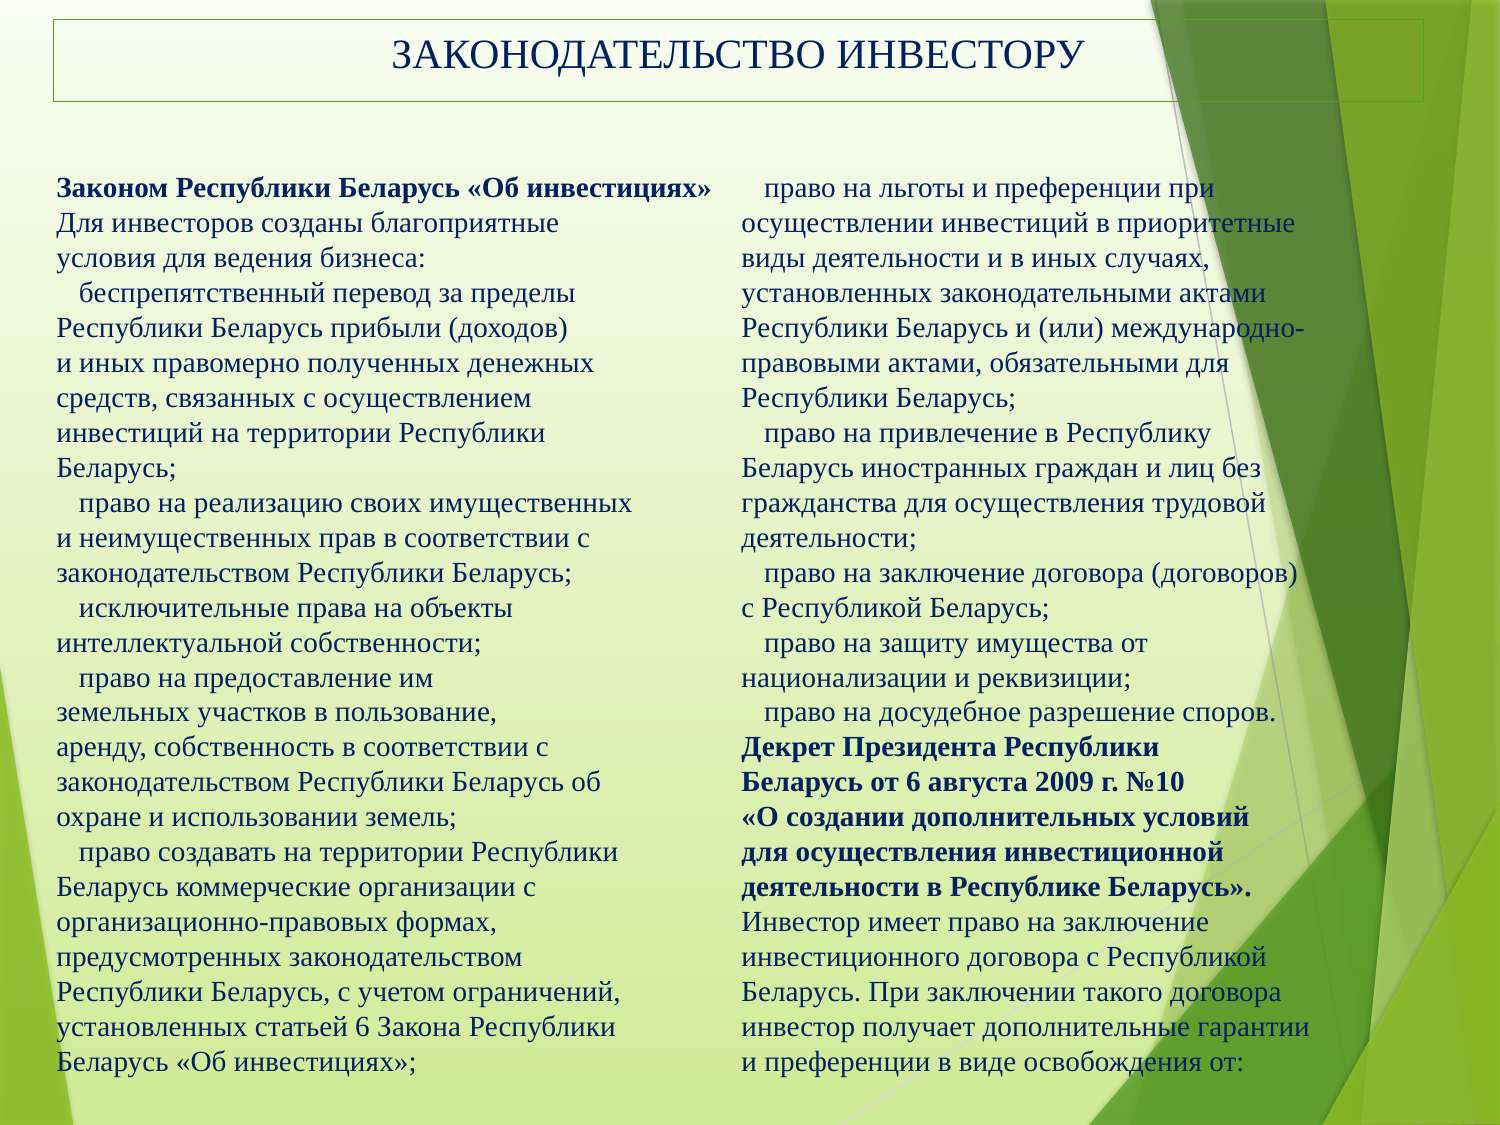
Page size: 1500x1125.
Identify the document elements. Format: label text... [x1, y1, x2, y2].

title ЗАКОНОДАТЕЛЬСТВО ИНВЕСТОРУ [53, 19, 1424, 102]
list право на льготы и преференции при осуществлении инвестиций в приоритетные виды деятельности и в иных случаях, установленных законодательными актами Республики Беларусь и (или) международно- правовыми актами, обязательными для Республики Беларусь; право на привлечение в Республику Беларусь иностранных граждан и лиц без гражданства для осуществления трудовой деятельности; право на заключение договора (договоров) с Республикой Беларусь; право на защиту имущества от национализации и реквизиции; право на досудебное разрешение споров. Декрет Президента Республики Беларусь от 6 августа 2009 г. №10 «О создании дополнительных условий для осуществления инвестиционной деятельности в Республике Беларусь». Инвестор имеет право на заключение инвестиционного договора с Республикой Беларусь. При заключении такого договора инвестор получает дополнительные гарантии и преференции в виде освобождения от: [726, 160, 1459, 1071]
list Законом Республики Беларусь «Об инвестициях» Для инвесторов созданы благоприятные условия для ведения бизнеса: беспрепятственный перевод за пределы Республики Беларусь прибыли (доходов) и иных правомерно полученных денежных средств, связанных с осуществлением инвестиций на территории Республики Беларусь; право на реализацию своих имущественных и неимущественных прав в соответствии с законодательством Республики Беларусь; исключительные права на объекты интеллектуальной собственности; право на предоставление им земельных участков в пользование, аренду, собственность в соответствии с законодательством Республики Беларусь об охране и использовании земель; право создавать на территории Республики Беларусь коммерческие организации с организационно-правовых формах, предусмотренных законодательством Республики Беларусь, с учетом ограничений, установленных статьей 6 Закона Республики Беларусь «Об инвестициях»; [41, 160, 726, 1071]
